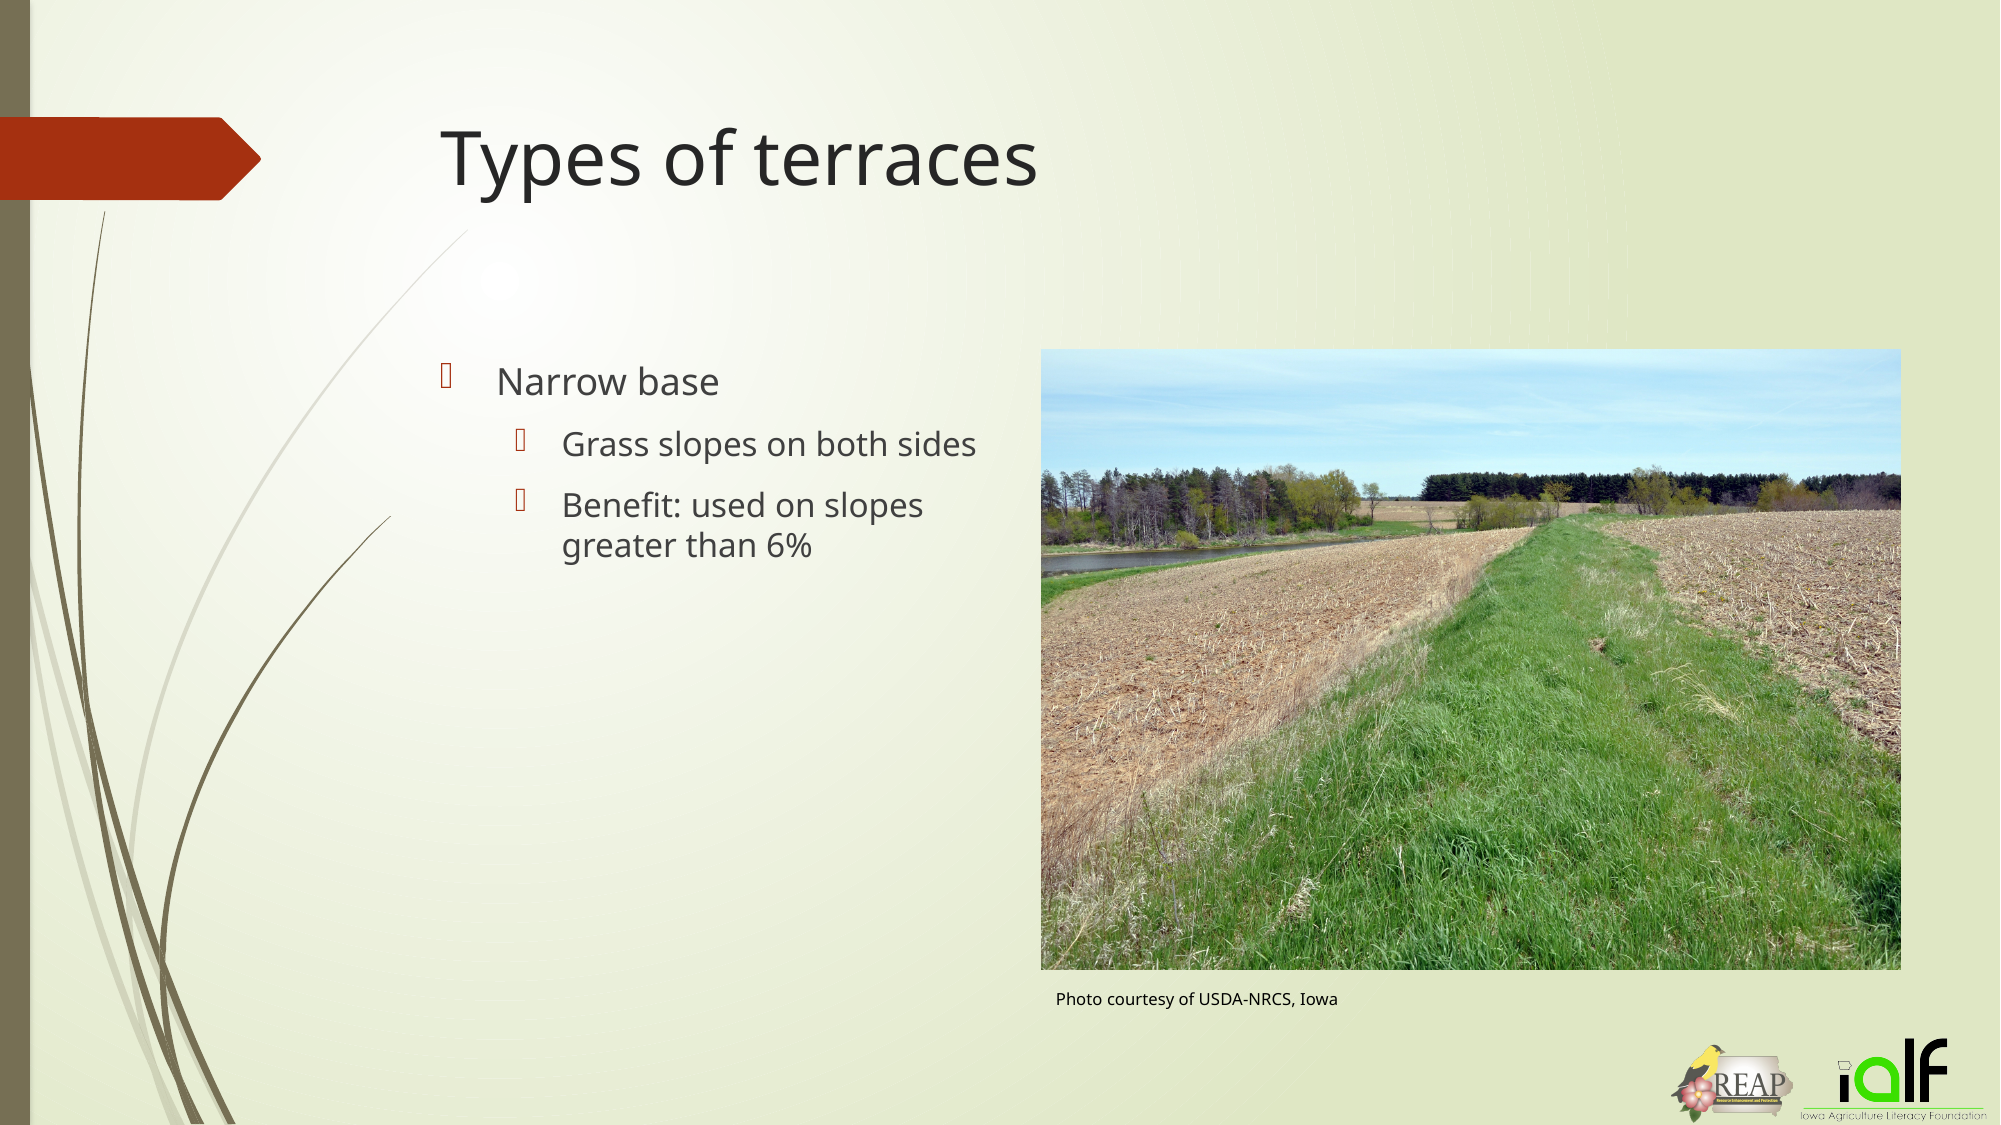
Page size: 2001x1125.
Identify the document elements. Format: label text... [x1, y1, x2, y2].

title Types of terraces [425, 102, 1888, 313]
list Narrow base Grass slopes on both sides Benefit: used on slopes greater than 6% [424, 350, 1013, 970]
picture [1040, 349, 1901, 970]
text_box Photo courtesy of USDA-NRCS, Iowa [1041, 981, 1646, 1017]
picture [1663, 1016, 1987, 1125]
